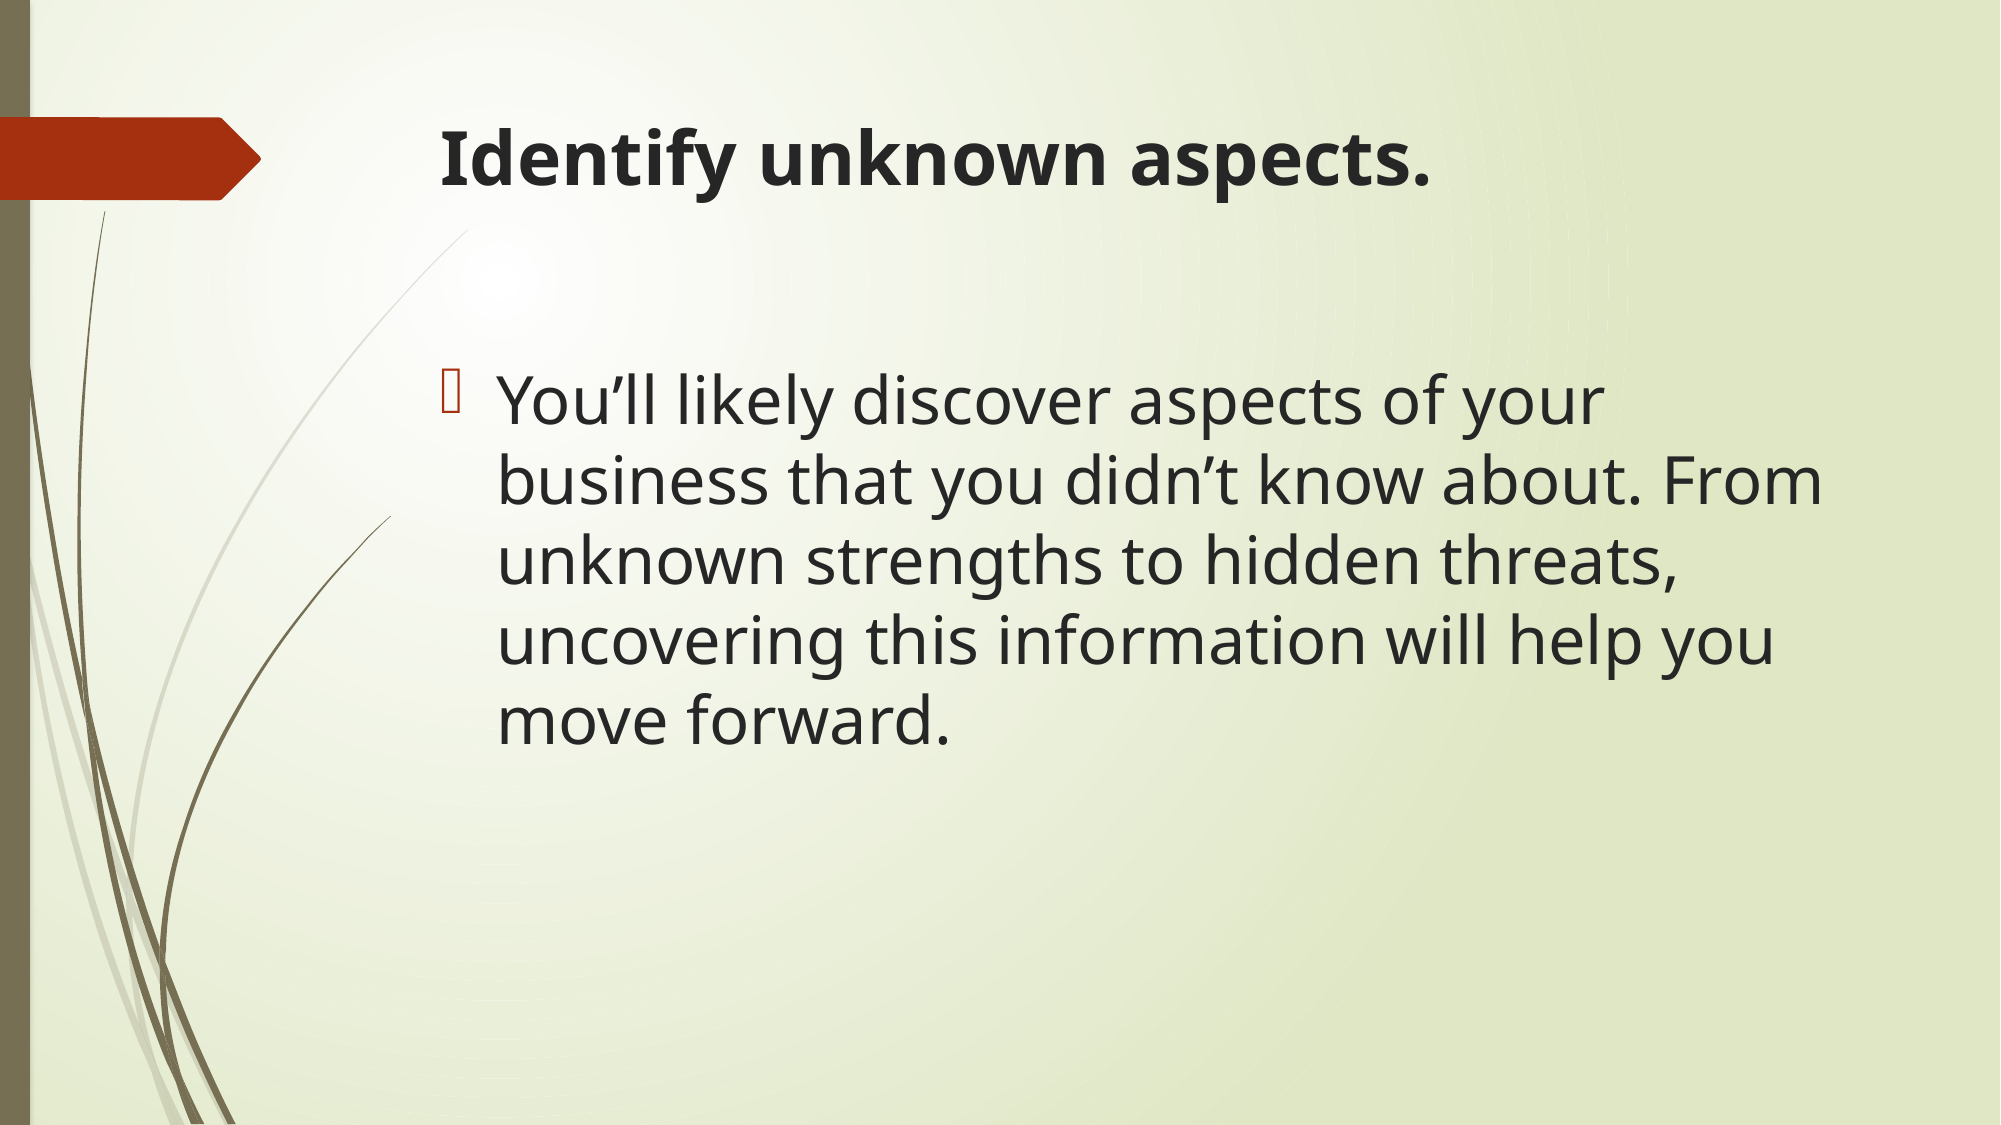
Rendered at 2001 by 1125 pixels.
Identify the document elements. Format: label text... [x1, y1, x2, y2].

list You’ll likely discover aspects of your business that you didn’t know about. From unknown strengths to hidden threats, uncovering this information will help you move forward. [424, 350, 1888, 970]
title Identify unknown aspects. [425, 102, 1888, 313]
